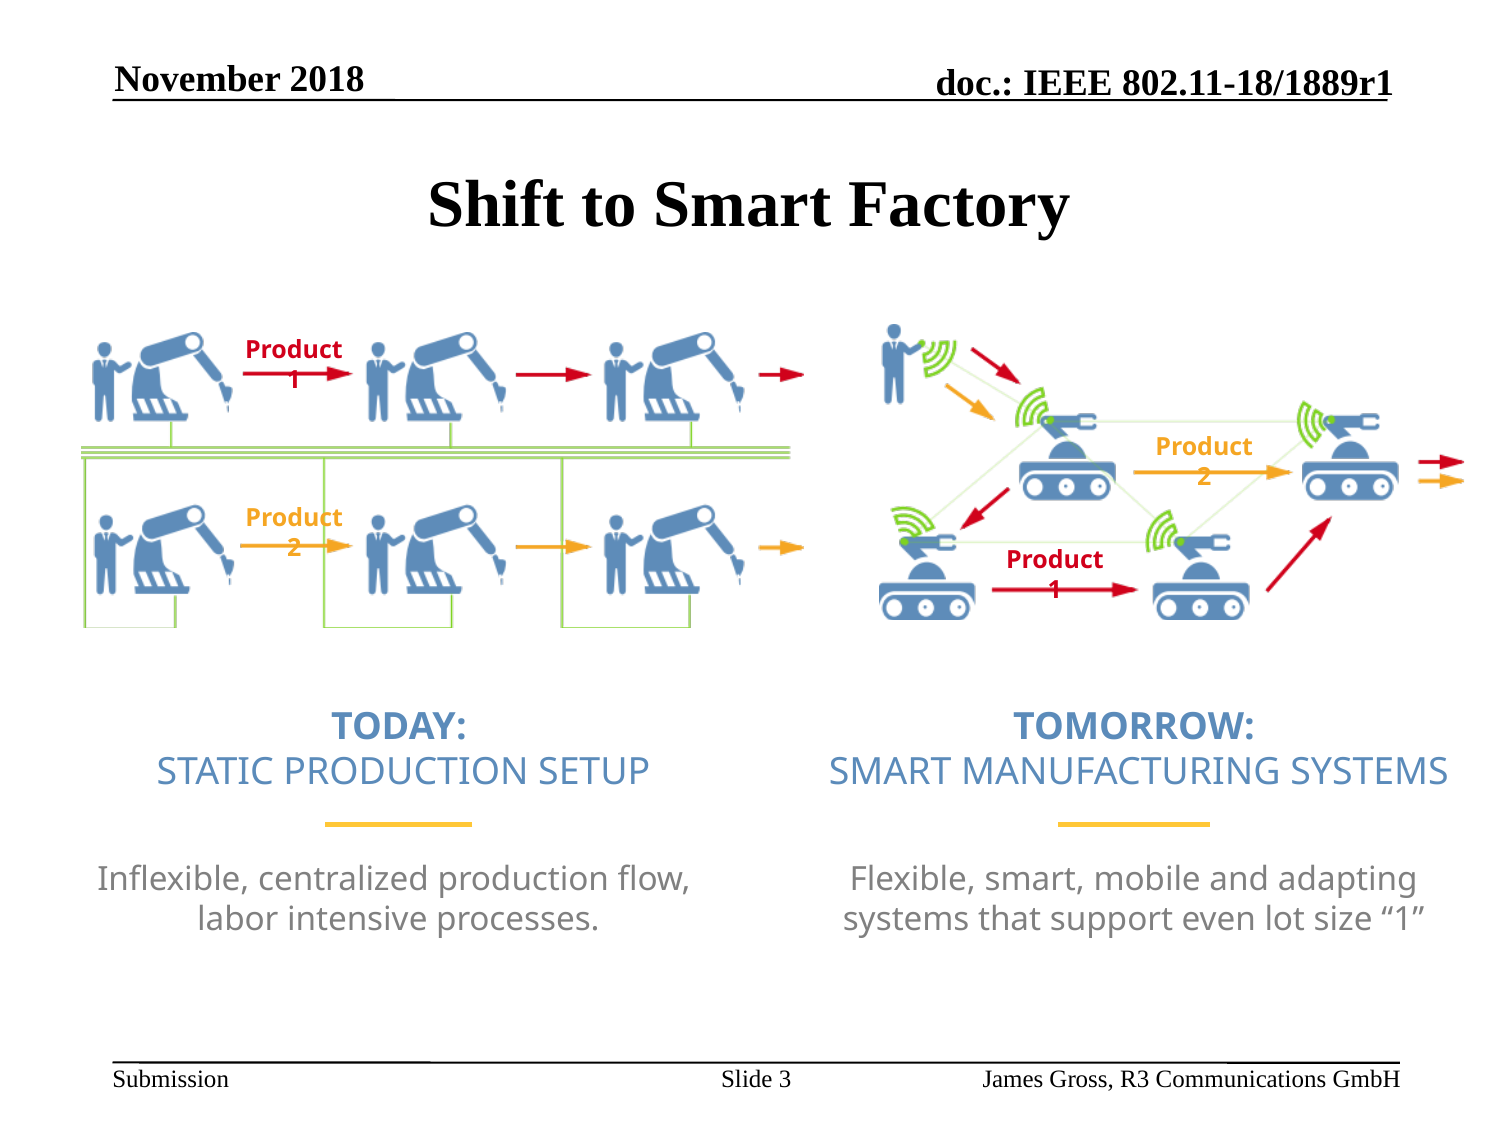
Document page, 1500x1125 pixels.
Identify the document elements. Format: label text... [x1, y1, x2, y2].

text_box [80, 325, 805, 628]
slide_number Slide 3 [712, 1061, 800, 1123]
text_box TODAY: STATIC PRODUCTION SETUP [43, 694, 751, 800]
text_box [878, 324, 1465, 620]
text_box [753, 694, 1500, 946]
title Shift to Smart Factory [112, 112, 1388, 288]
text_box Inflexible, centralized production flow, labor intensive processes. [37, 849, 748, 945]
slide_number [114, 54, 423, 100]
footer James Gross, R3 Communications GmbH [878, 1061, 1402, 1093]
